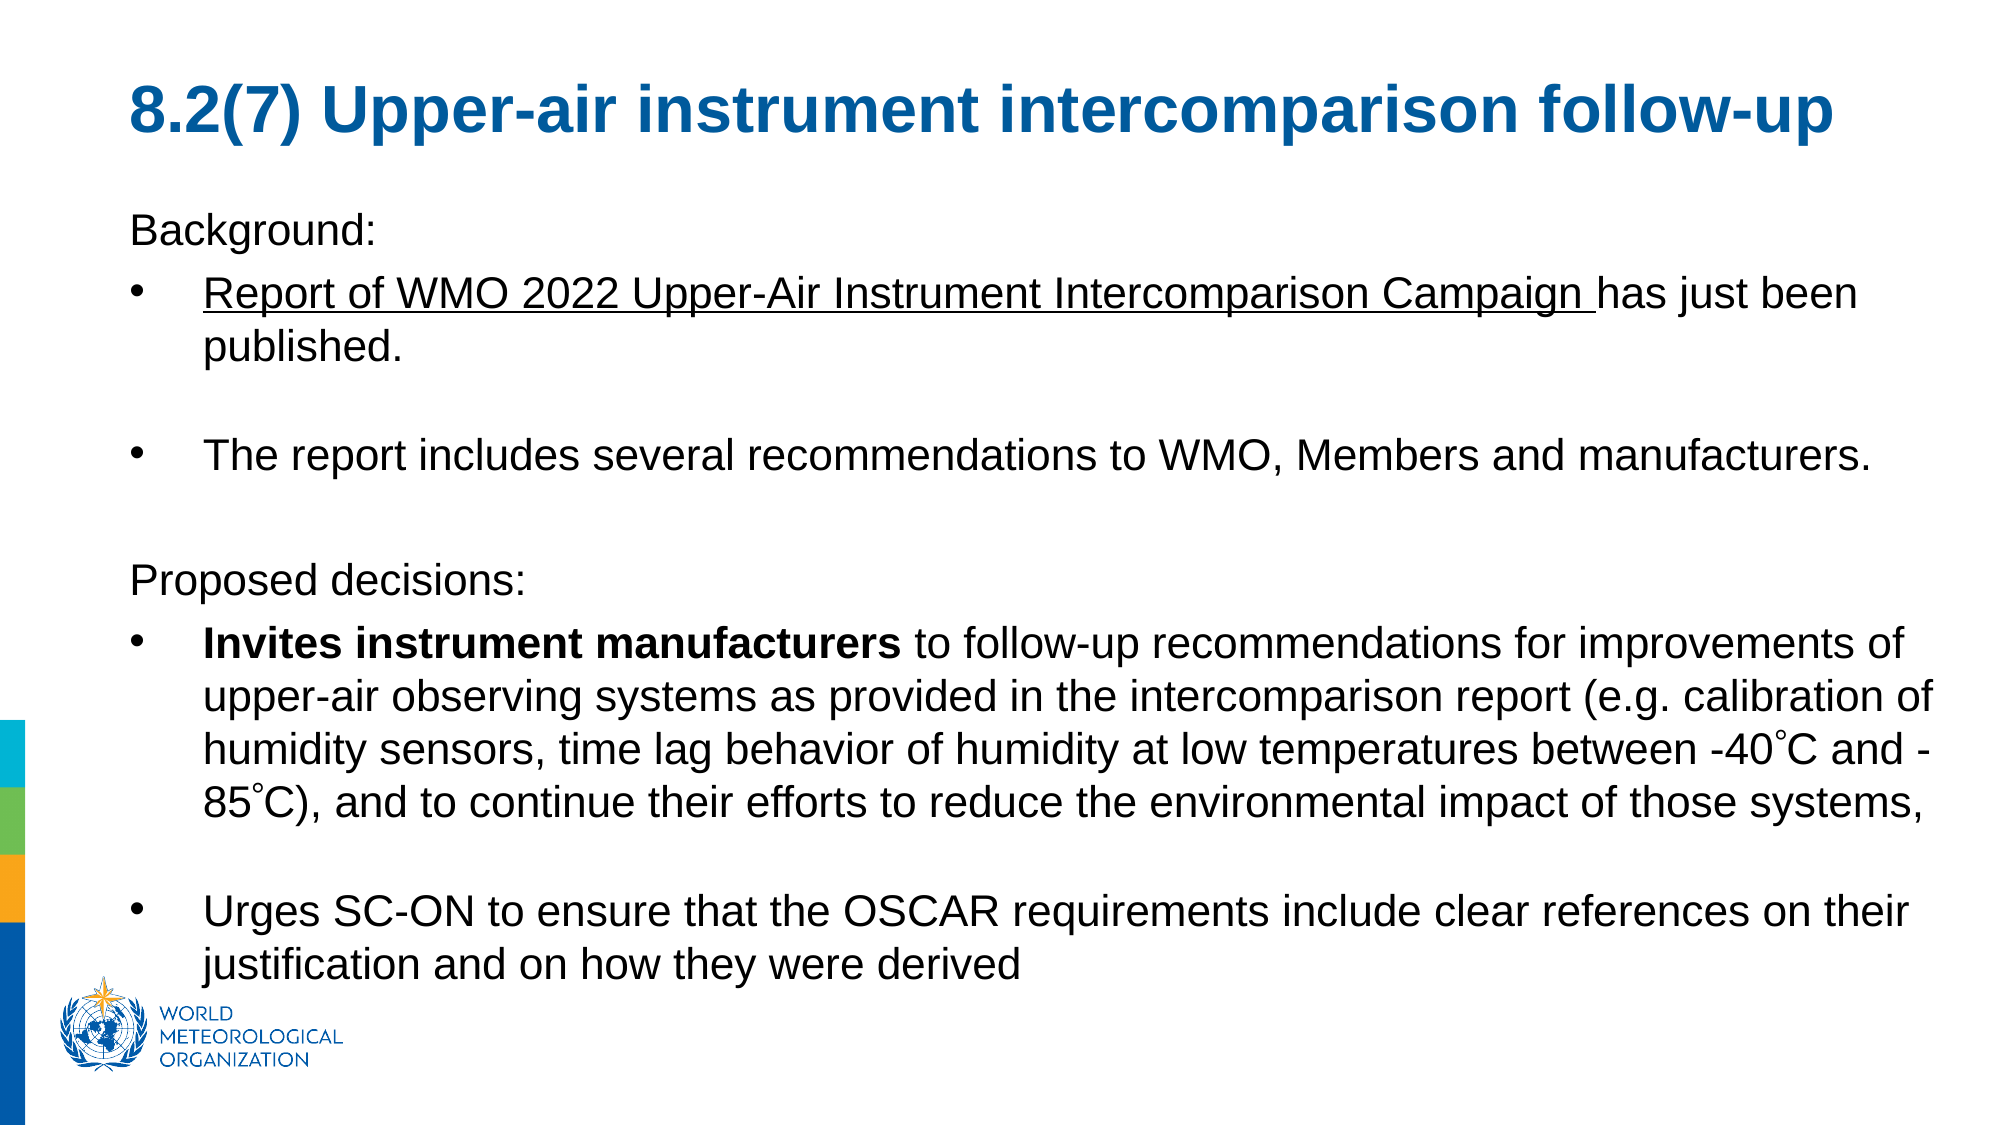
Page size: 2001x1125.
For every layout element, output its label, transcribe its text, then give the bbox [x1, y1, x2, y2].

text_box 8.2(7) Upper-air instrument intercomparison follow-up [129, 75, 1846, 146]
text_box Background: Report of WMO 2022 Upper-Air Instrument Intercomparison Campaign has just been published. The report includes several recommendations to WMO, Members and manufacturers. Proposed decisions: Invites instrument manufacturers to follow-up recommendations for improvements of upper-air observing systems as provided in the intercomparison report (e.g. calibration of humidity sensors, time lag behavior of humidity at low temperatures between -40C and -85C), and to continue their efforts to reduce the environmental impact of those systems, Urges SC-ON to ensure that the OSCAR requirements include clear references on their justification and on how they were derived [129, 201, 1944, 1031]
picture [0, 0, 2001, 1125]
